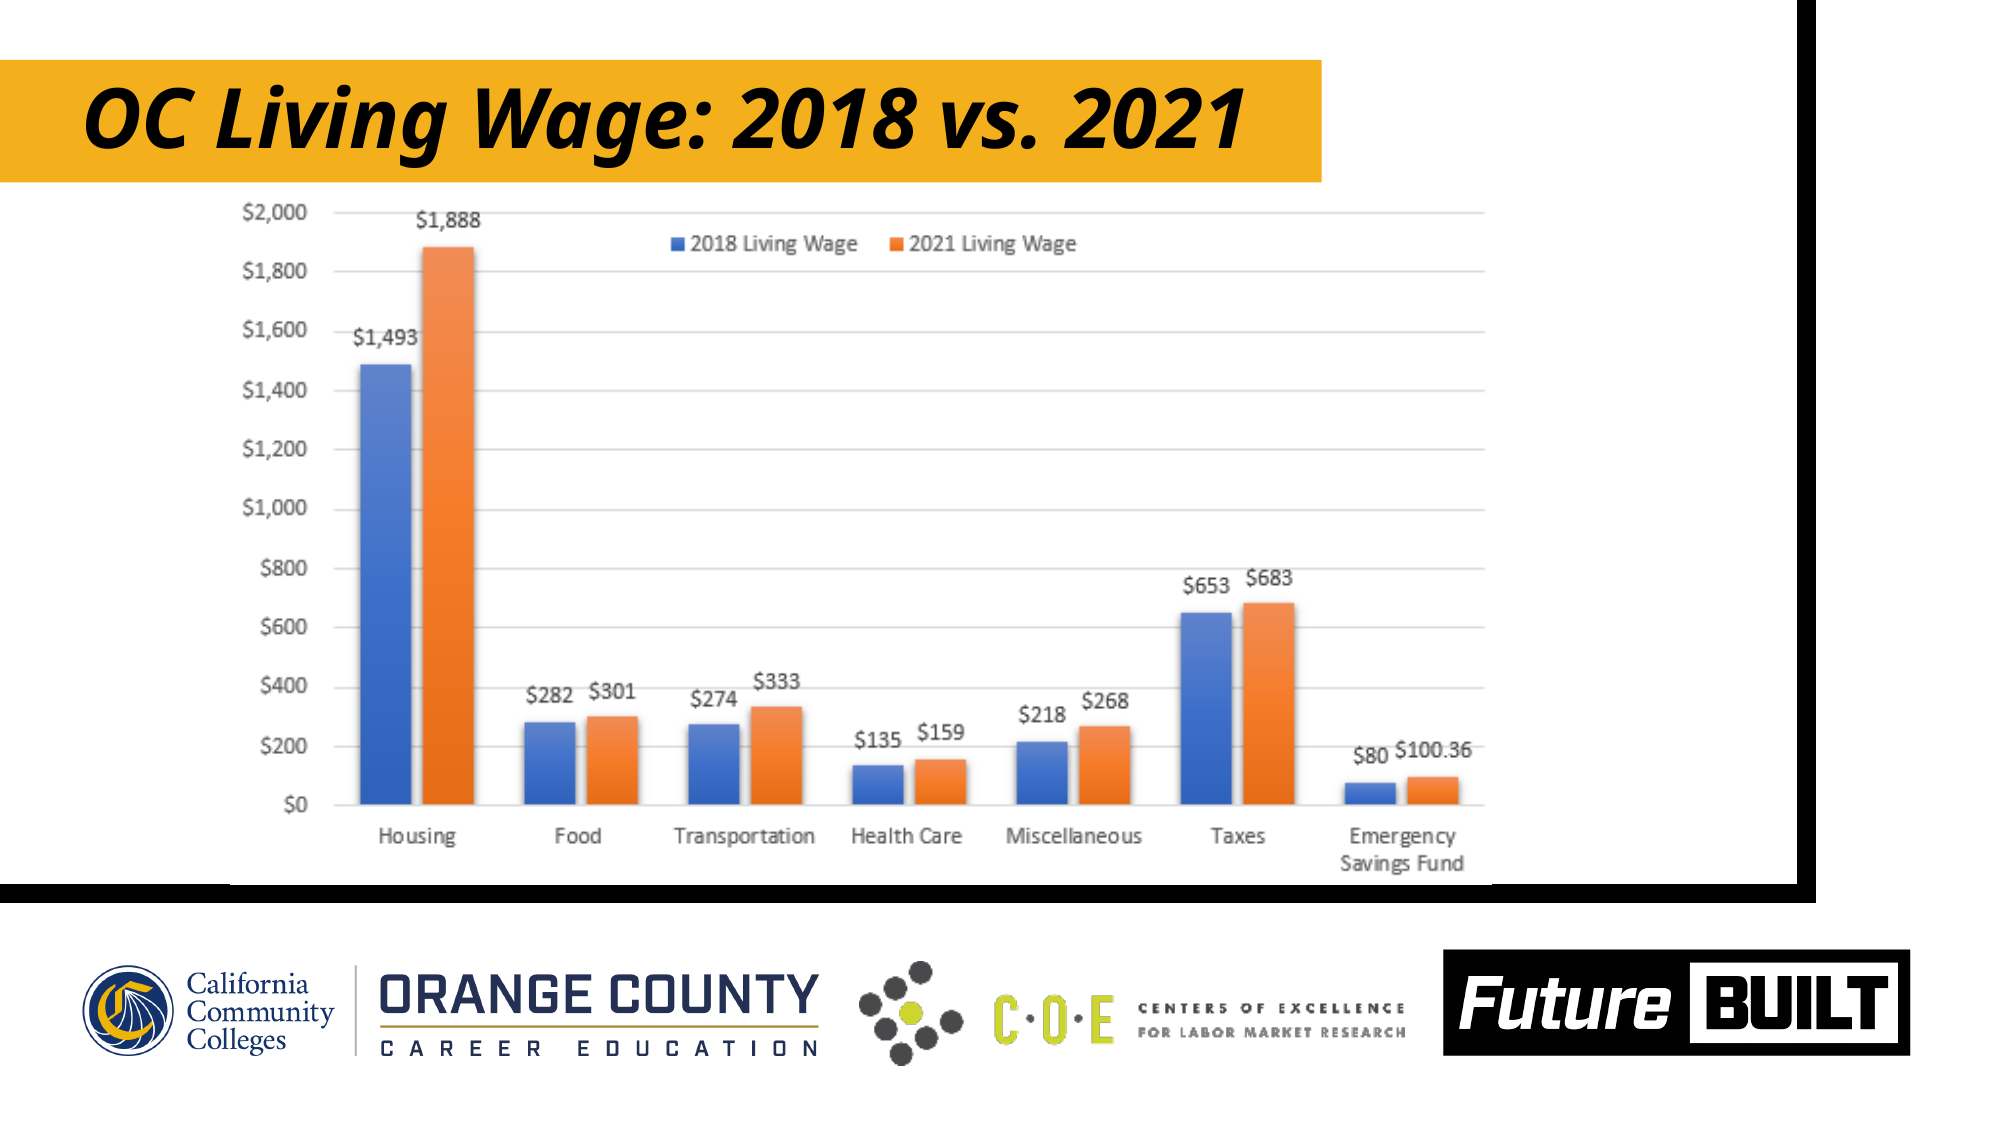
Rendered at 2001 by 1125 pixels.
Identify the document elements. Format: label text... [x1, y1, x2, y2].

title OC Living Wage: 2018 vs. 2021 [66, 59, 1833, 183]
picture [859, 961, 1405, 1066]
picture [82, 965, 838, 1056]
picture [230, 187, 1492, 885]
picture [1443, 949, 1911, 1056]
